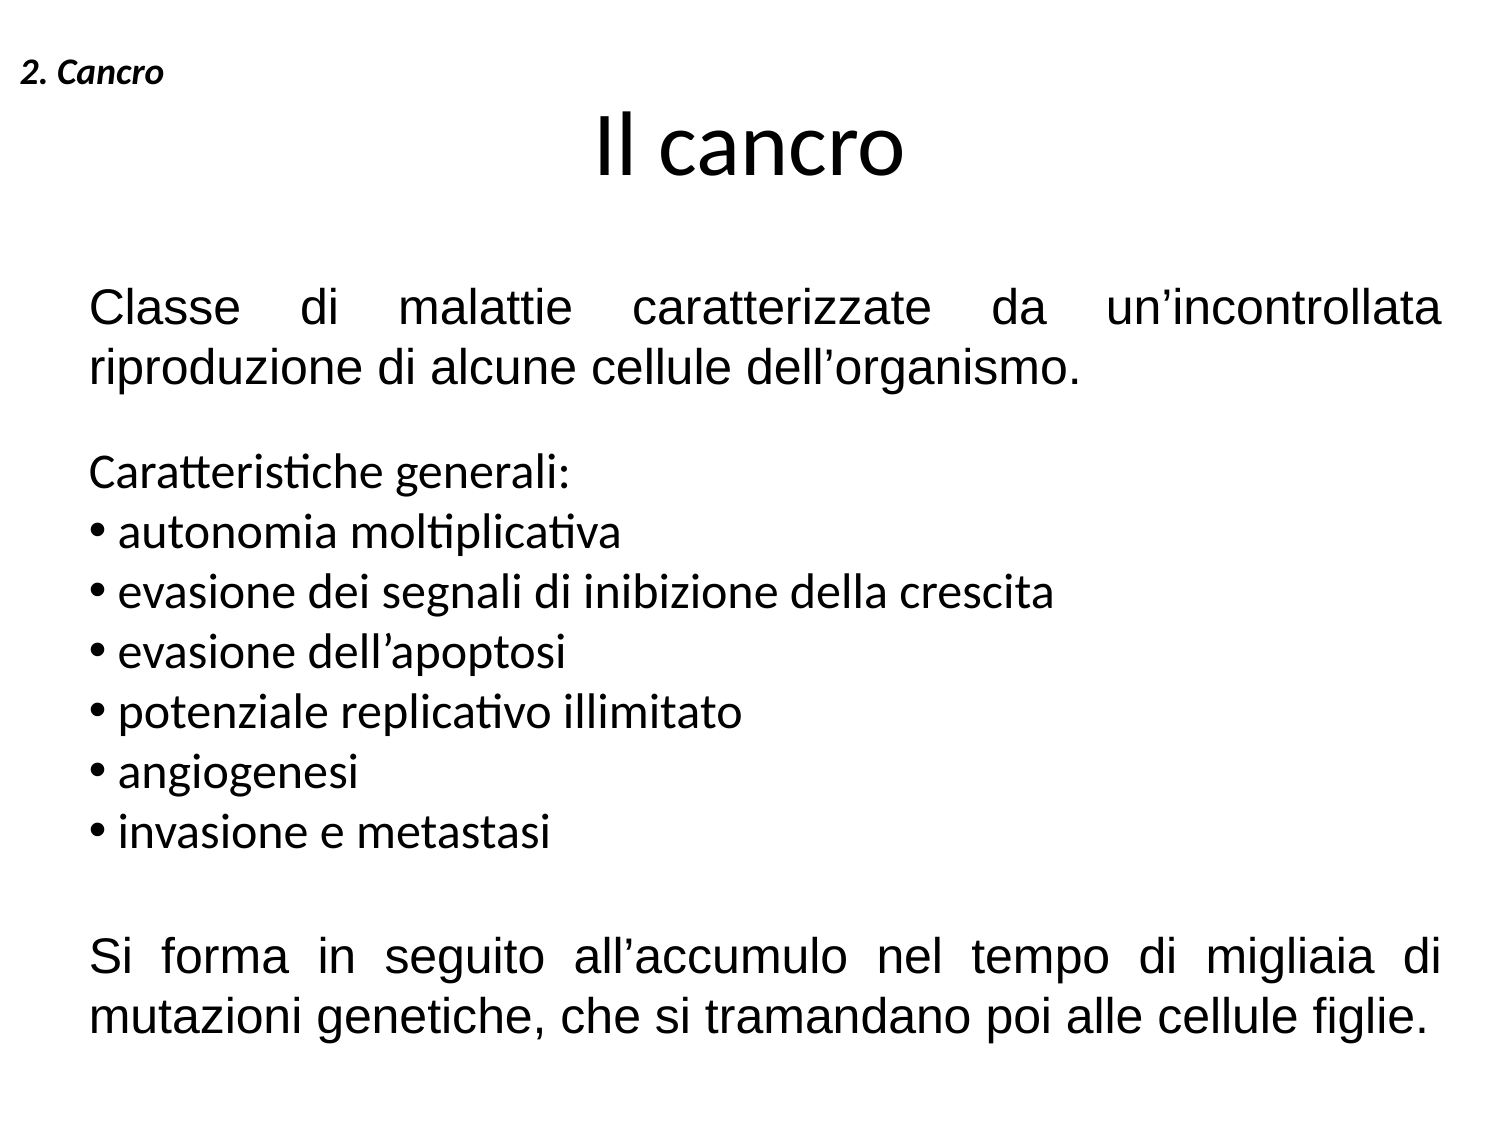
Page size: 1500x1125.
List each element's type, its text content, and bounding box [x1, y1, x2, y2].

text_box Si forma in seguito all’accumulo nel tempo di migliaia di mutazioni genetiche, che si tramandano poi alle cellule figlie. [74, 916, 1457, 1051]
title Il cancro [75, 45, 1425, 233]
text_box Caratteristiche generali: autonomia moltiplicativa evasione dei segnali di inibizione della crescita evasione dell’apoptosi potenziale replicativo illimitato angiogenesi invasione e metastasi [74, 431, 1457, 867]
text_box 2. Cancro [4, 39, 180, 100]
text_box Classe di malattie caratterizzate da un’incontrollata riproduzione di alcune cellule dell’organismo. [74, 267, 1457, 402]
